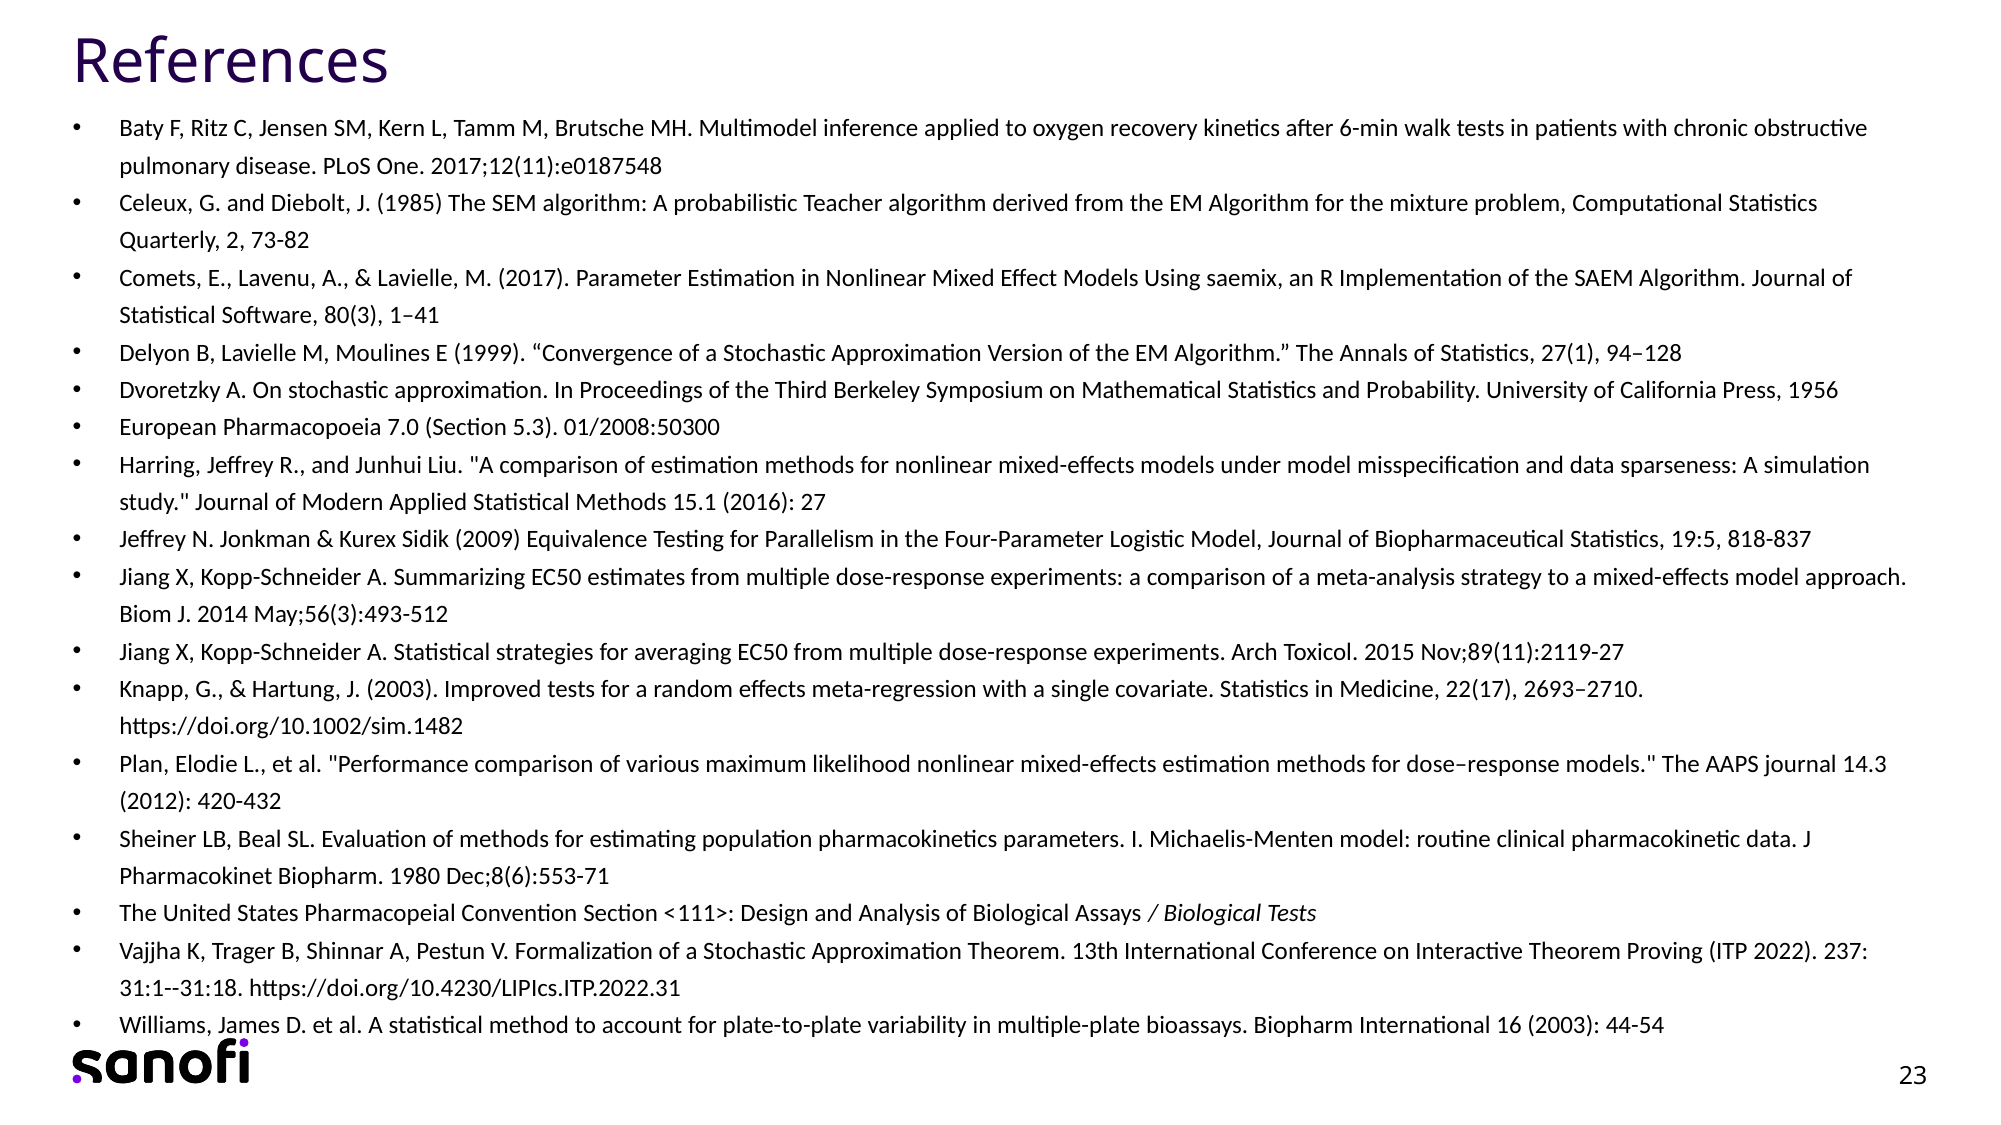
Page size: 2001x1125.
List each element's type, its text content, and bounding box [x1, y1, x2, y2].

list Baty F, Ritz C, Jensen SM, Kern L, Tamm M, Brutsche MH. Multimodel inference applied to oxygen recovery kinetics after 6-min walk tests in patients with chronic obstructive pulmonary disease. PLoS One. 2017;12(11):e0187548 Celeux, G. and Diebolt, J. (1985) The SEM algorithm: A probabilistic Teacher algorithm derived from the EM Algorithm for the mixture problem, Computational Statistics Quarterly, 2, 73-82 Comets, E., Lavenu, A., & Lavielle, M. (2017). Parameter Estimation in Nonlinear Mixed Effect Models Using saemix, an R Implementation of the SAEM Algorithm. Journal of Statistical Software, 80(3), 1–41 Delyon B, Lavielle M, Moulines E (1999). “Convergence of a Stochastic Approximation Version of the EM Algorithm.” The Annals of Statistics, 27(1), 94–128 Dvoretzky A. On stochastic approximation. In Proceedings of the Third Berkeley Symposium on Mathematical Statistics and Probability. University of California Press, 1956 European Pharmacopoeia 7.0 (Section 5.3). 01/2008:50300 Harring, Jeffrey R., and Junhui Liu. "A comparison of estimation methods for nonlinear mixed-effects models under model misspecification and data sparseness: A simulation study." Journal of Modern Applied Statistical Methods 15.1 (2016): 27 Jeffrey N. Jonkman & Kurex Sidik (2009) Equivalence Testing for Parallelism in the Four-Parameter Logistic Model, Journal of Biopharmaceutical Statistics, 19:5, 818-837 Jiang X, Kopp-Schneider A. Summarizing EC50 estimates from multiple dose-response experiments: a comparison of a meta-analysis strategy to a mixed-effects model approach. Biom J. 2014 May;56(3):493-512 Jiang X, Kopp-Schneider A. Statistical strategies for averaging EC50 from multiple dose-response experiments. Arch Toxicol. 2015 Nov;89(11):2119-27 Knapp, G., & Hartung, J. (2003). Improved tests for a random effects meta-regression with a single covariate. Statistics in Medicine, 22(17), 2693–2710. https://doi.org/10.1002/sim.1482 Plan, Elodie L., et al. "Performance comparison of various maximum likelihood nonlinear mixed-effects estimation methods for dose–response models." The AAPS journal 14.3 (2012): 420-432 Sheiner LB, Beal SL. Evaluation of methods for estimating population pharmacokinetics parameters. I. Michaelis-Menten model: routine clinical pharmacokinetic data. J Pharmacokinet Biopharm. 1980 Dec;8(6):553-71 The United States Pharmacopeial Convention Section <111>: Design and Analysis of Biological Assays / Biological Tests Vajjha K, Trager B, Shinnar A, Pestun V. Formalization of a Stochastic Approximation Theorem. 13th International Conference on Interactive Theorem Proving (ITP 2022). 237: 31:1--31:18. https://doi.org/10.4230/LIPIcs.ITP.2022.31 Williams, James D. et al. A statistical method to account for plate-to-plate variability in multiple-plate bioassays. Biopharm International 16 (2003): 44-54 [72, 153, 1927, 1024]
title References [72, 29, 1929, 153]
slide_number 23 [1823, 1054, 1928, 1100]
